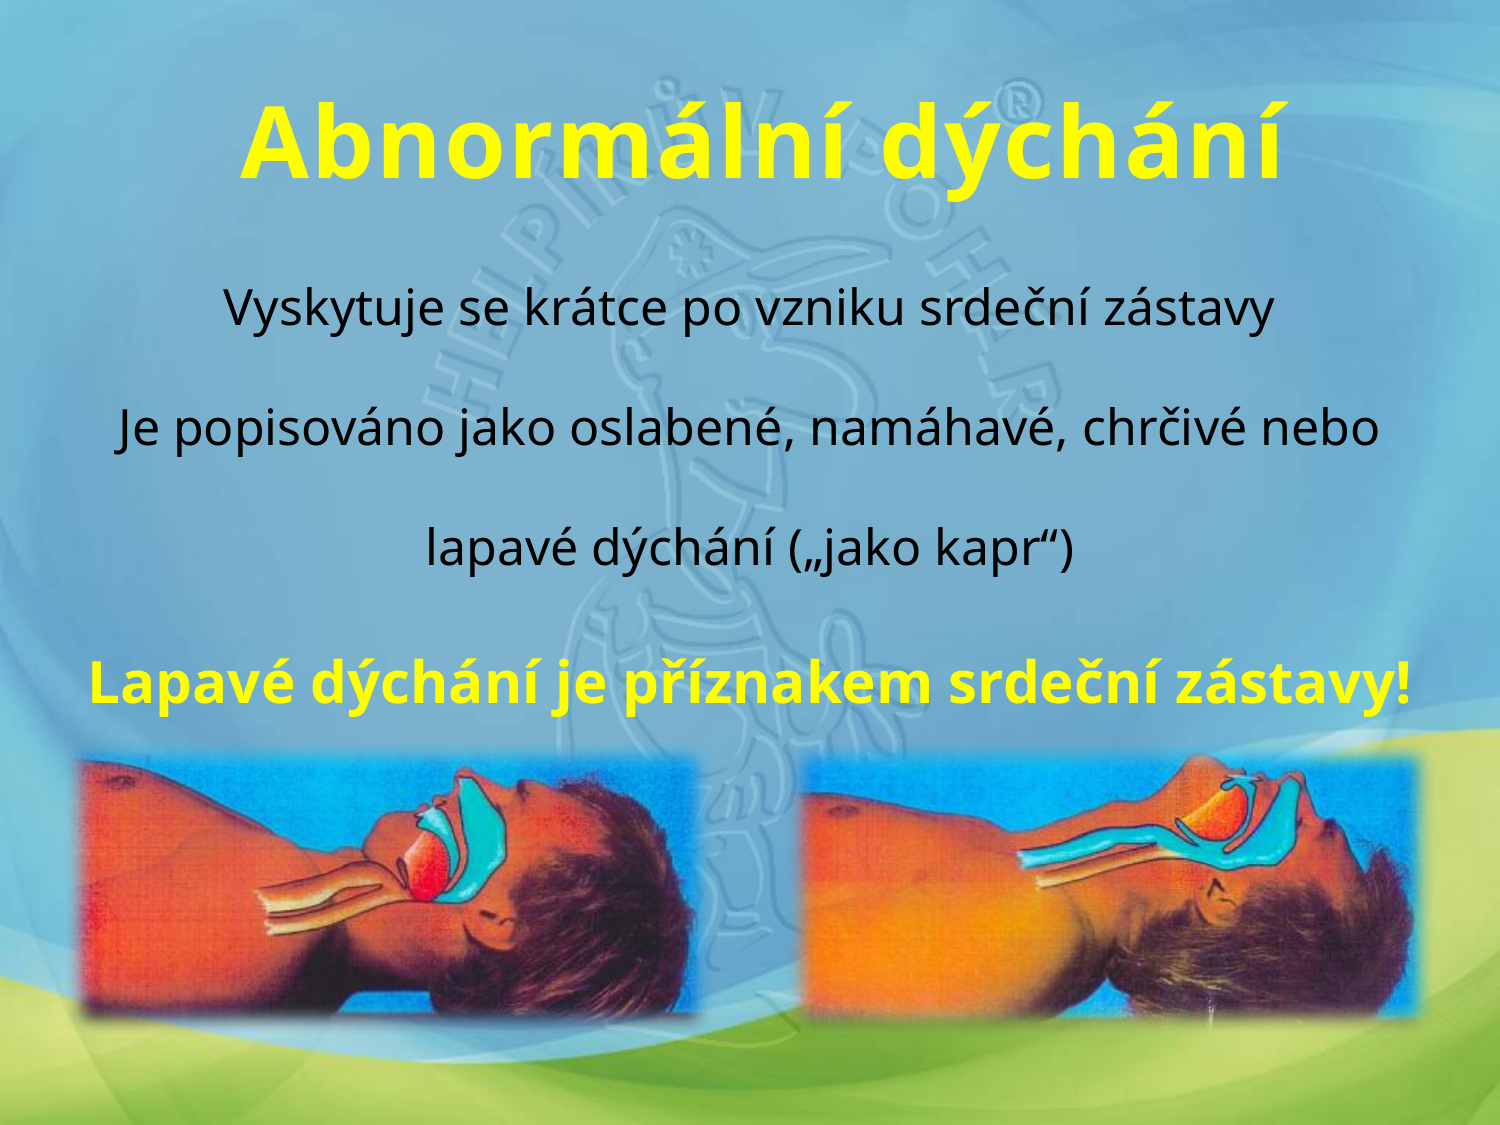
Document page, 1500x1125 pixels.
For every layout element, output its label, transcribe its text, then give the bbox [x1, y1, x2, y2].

title Abnormální dýchání [74, 44, 1426, 207]
picture [0, 0, 1500, 1125]
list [64, 739, 715, 1036]
list Vyskytuje se krátce po vzniku srdeční zástavy Je popisováno jako oslabené, namáhavé, chrčivé nebo lapavé dýchání („jako kapr“) Lapavé dýchání je příznakem srdeční zástavy! [41, 207, 1459, 705]
